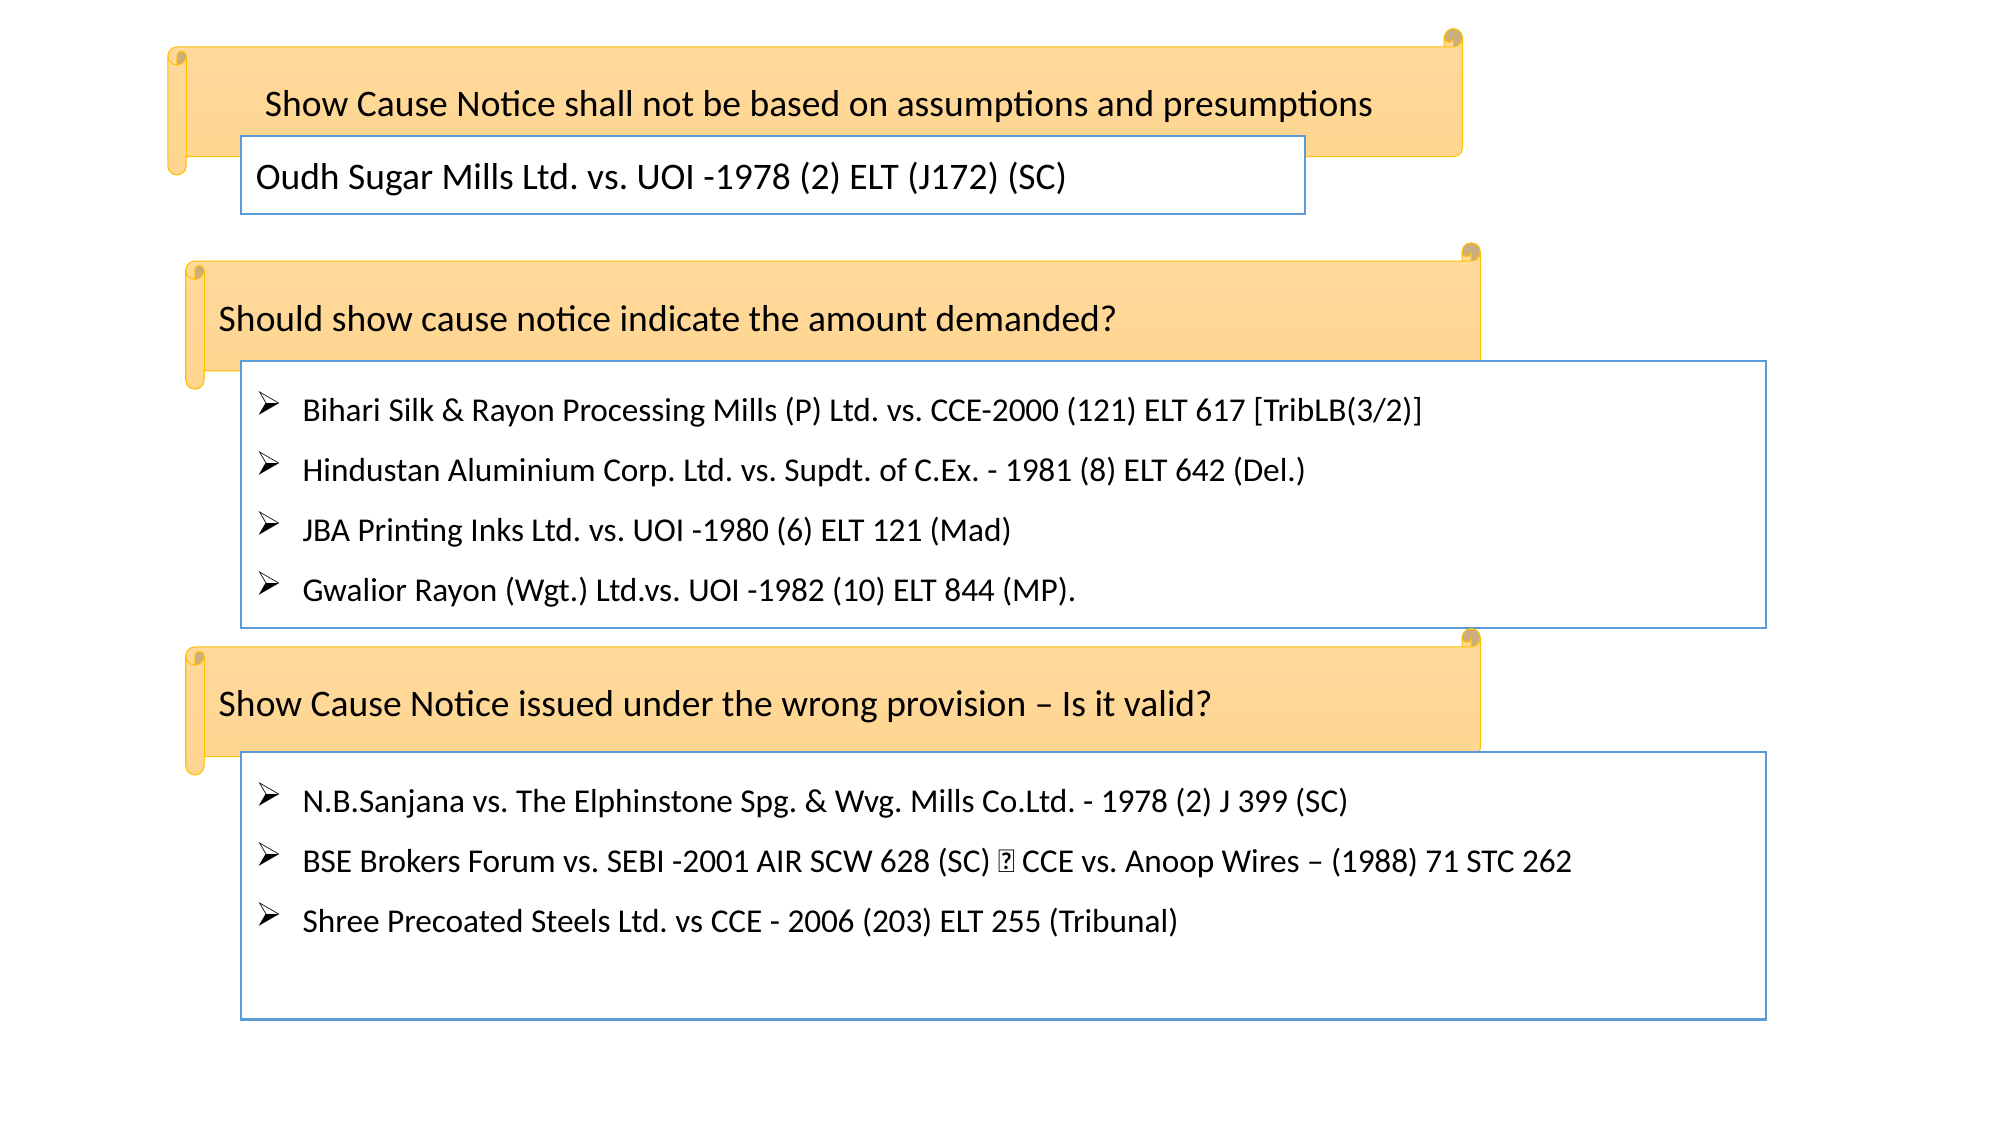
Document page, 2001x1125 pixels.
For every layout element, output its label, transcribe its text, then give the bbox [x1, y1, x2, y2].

text_box Oudh Sugar Mills Ltd. vs. UOI -1978 (2) ELT (J172) (SC) [240, 135, 1306, 215]
text_box Bihari Silk & Rayon Processing Mills (P) Ltd. vs. CCE-2000 (121) ELT 617 [TribLB(3/2)] Hindustan Aluminium Corp. Ltd. vs. Supdt. of C.Ex. - 1981 (8) ELT 642 (Del.) JBA Printing Inks Ltd. vs. UOI -1980 (6) ELT 121 (Mad) Gwalior Rayon (Wgt.) Ltd.vs. UOI -1982 (10) ELT 844 (MP). [240, 360, 1767, 629]
text_box Show Cause Notice issued under the wrong provision – Is it valid? [185, 627, 1481, 776]
text_box Should show cause notice indicate the amount demanded? [185, 242, 1481, 390]
text_box Show Cause Notice shall not be based on assumptions and presumptions [167, 27, 1464, 176]
text_box N.B.Sanjana vs. The Elphinstone Spg. & Wvg. Mills Co.Ltd. - 1978 (2) J 399 (SC) BSE Brokers Forum vs. SEBI -2001 AIR SCW 628 (SC)  CCE vs. Anoop Wires – (1988) 71 STC 262 Shree Precoated Steels Ltd. vs CCE - 2006 (203) ELT 255 (Tribunal) [240, 751, 1767, 1021]
